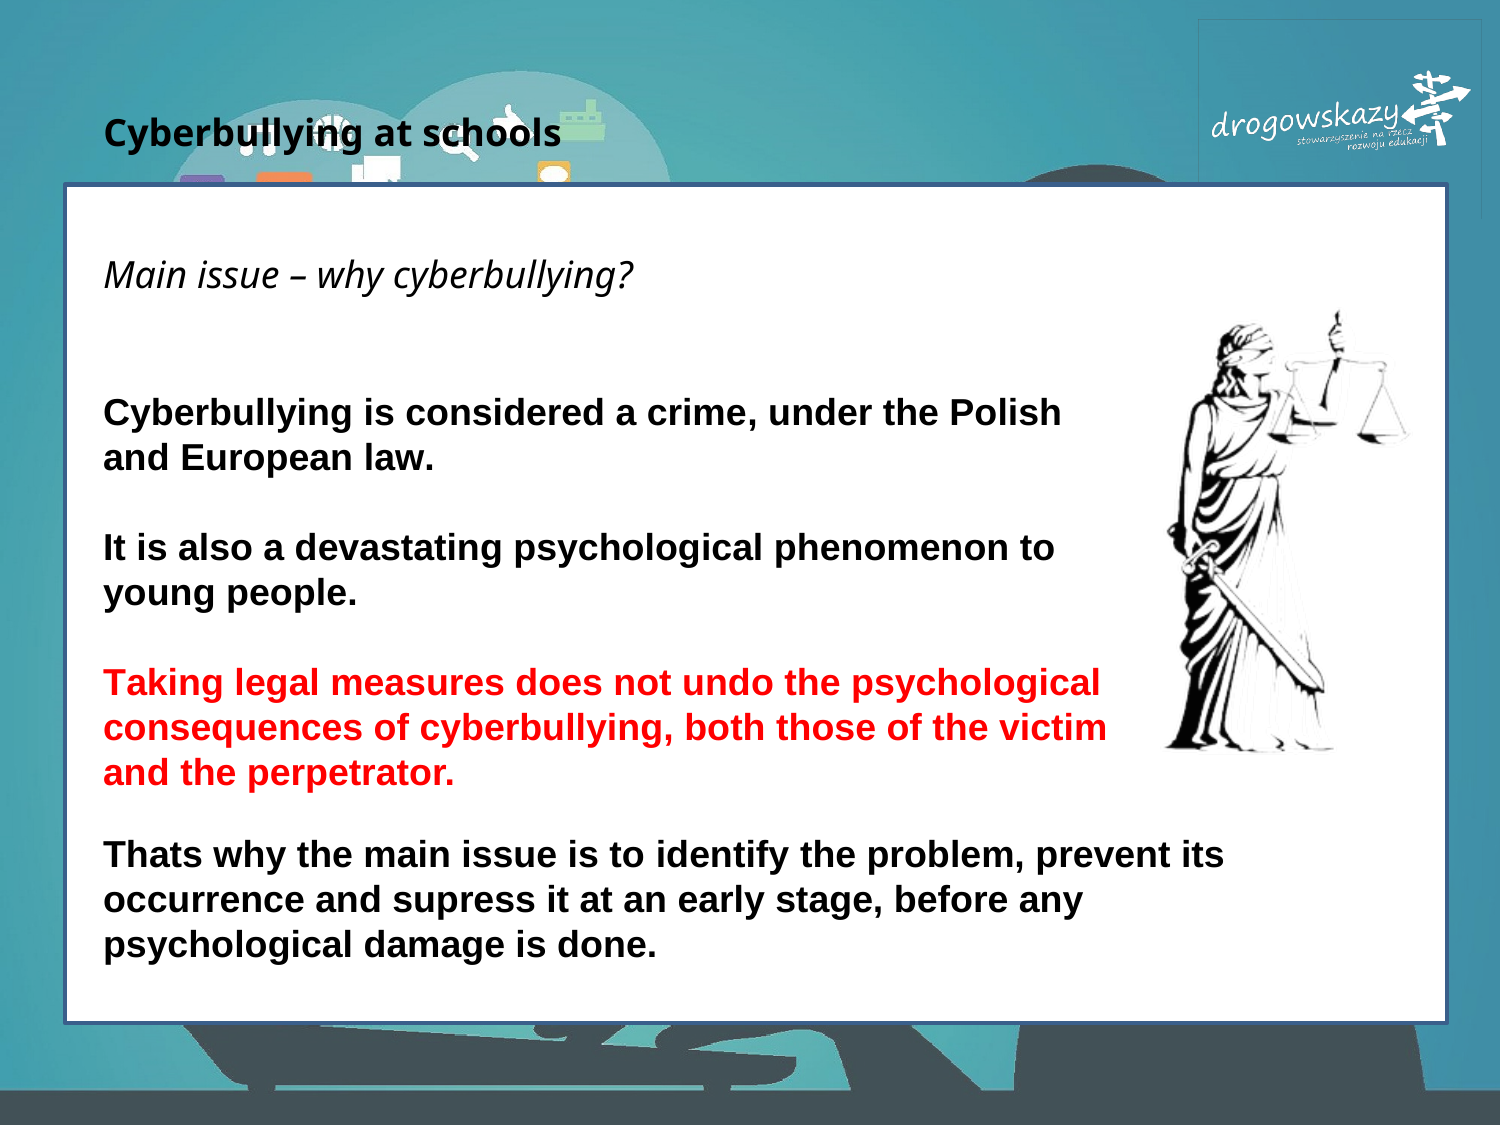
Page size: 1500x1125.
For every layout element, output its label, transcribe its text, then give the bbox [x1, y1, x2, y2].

text_box Thats why the main issue is to identify the problem, prevent its occurrence and supress it at an early stage, before any psychological damage is done. [88, 822, 1282, 1017]
picture [1198, 18, 1482, 219]
text_box Main issue – why cyberbullying? [88, 243, 916, 304]
text_box [63, 182, 1449, 1025]
picture [1139, 300, 1422, 764]
text_box Cyberbullying at schools [88, 101, 869, 162]
text_box Cyberbullying is considered a crime, under the Polish and European law. It is also a devastating psychological phenomenon to young people. Taking legal measures does not undo the psychological consequences of cyberbullying, both those of the victim and the perpetrator. [88, 380, 1166, 800]
